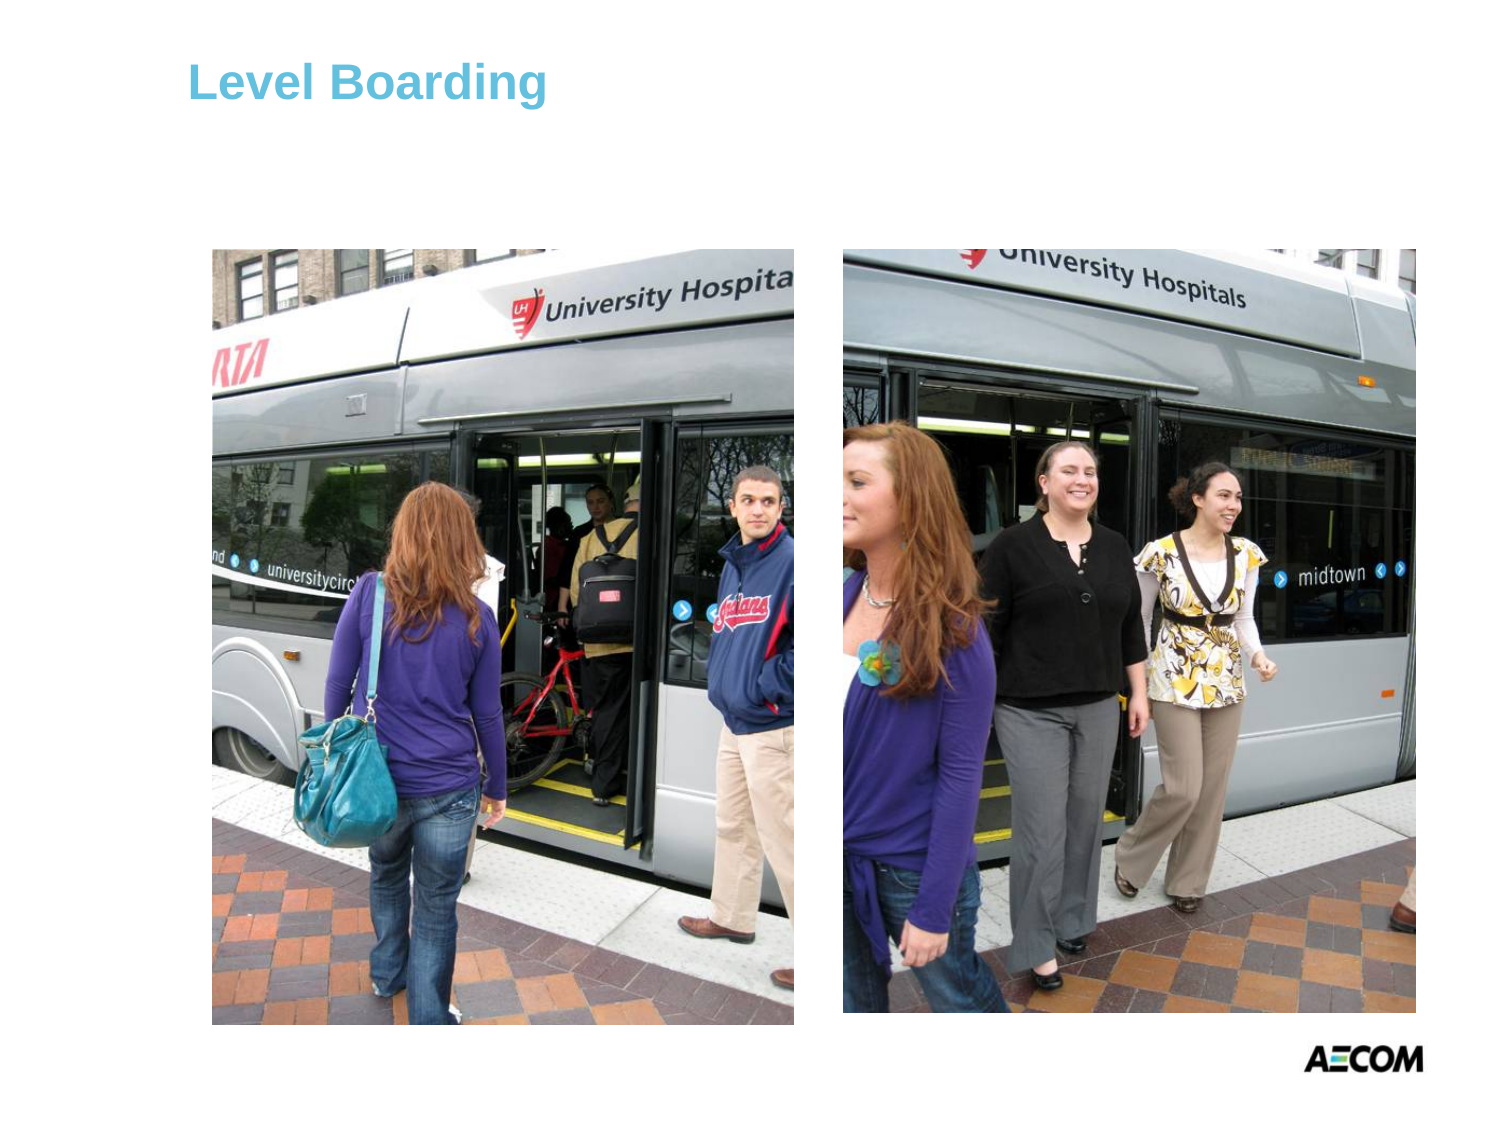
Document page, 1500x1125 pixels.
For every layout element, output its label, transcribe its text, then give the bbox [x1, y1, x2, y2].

title Level Boarding [187, 49, 1413, 238]
picture [1291, 1033, 1436, 1085]
picture [212, 249, 794, 1026]
picture [843, 249, 1416, 1013]
